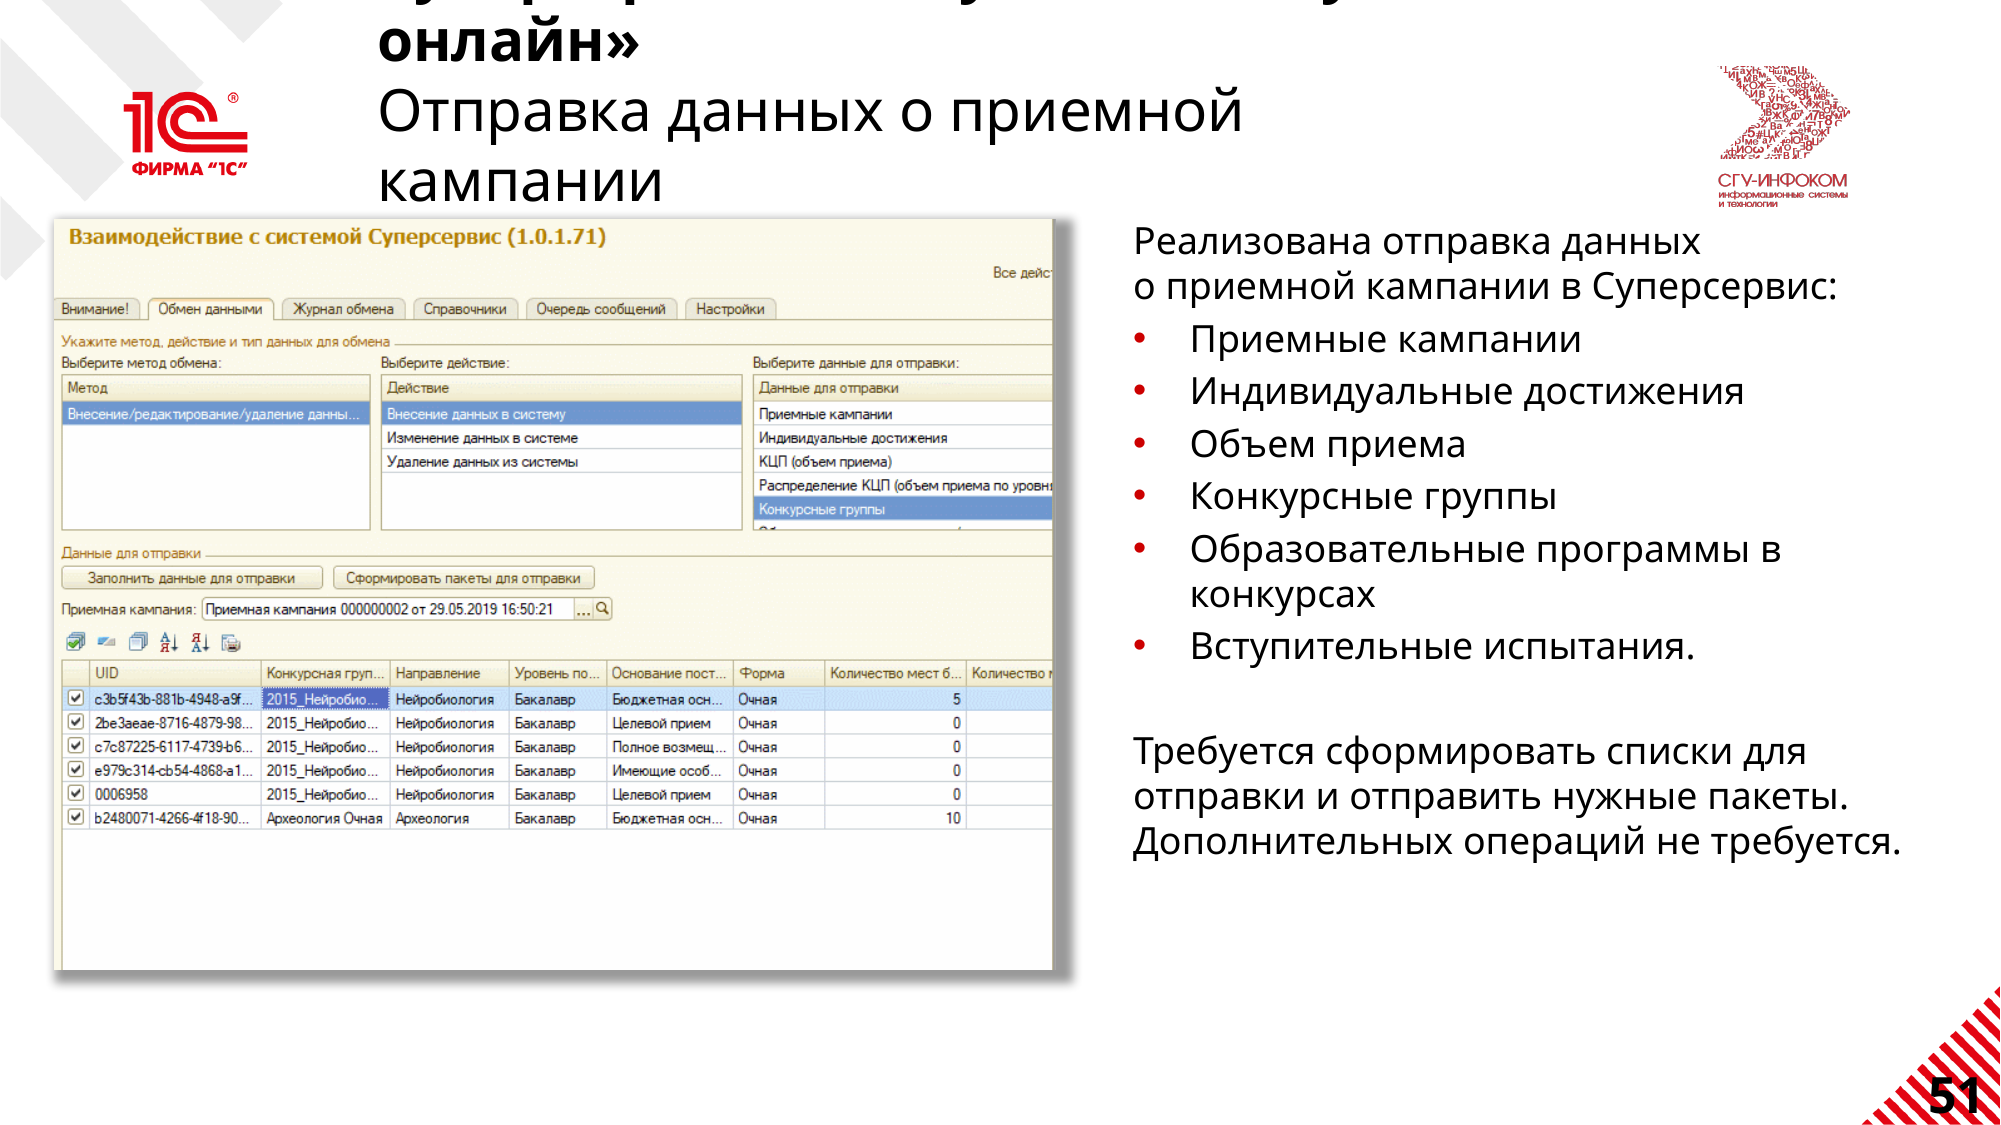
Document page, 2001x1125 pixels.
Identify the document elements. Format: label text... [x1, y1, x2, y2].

text_box [353, 299, 1647, 1014]
picture [0, 0, 2000, 1125]
text_box 51 [1842, 1055, 2000, 1125]
list Реализована отправка данных о приемной кампании в Суперсервис: Приемные кампании Индивидуальные достижения Объем приема Конкурсные группы Образовательные программы в конкурсах Вступительные испытания. Требуется сформировать списки для отправки и отправить нужные пакеты. Дополнительных операций не требуется. [1118, 209, 1945, 981]
title Суперсервис «Поступление в вуз онлайн» Отправка данных о приемной кампании [362, 19, 1505, 197]
